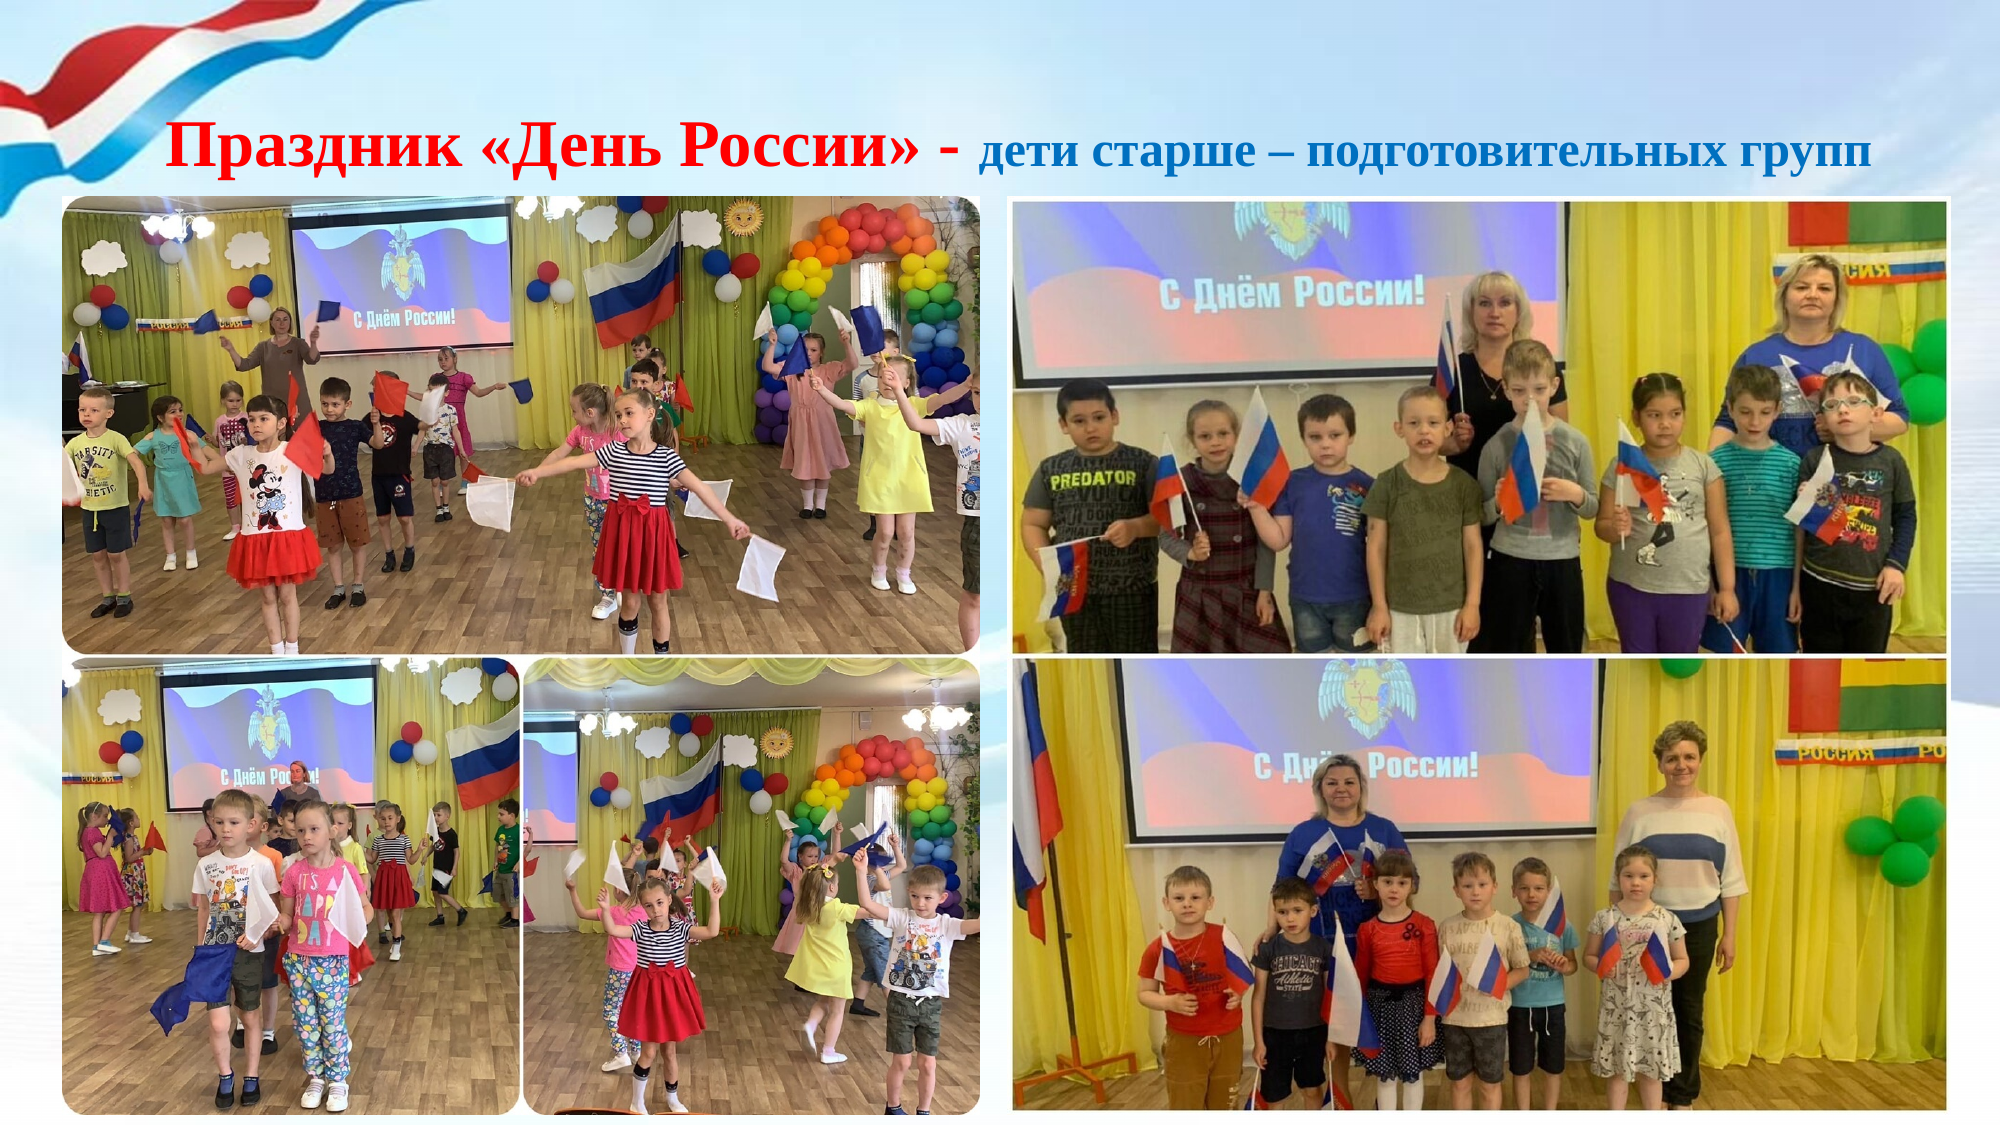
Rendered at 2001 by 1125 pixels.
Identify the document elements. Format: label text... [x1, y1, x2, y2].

picture [62, 196, 980, 1115]
subtitle Праздник «День России» - дети старше – подготовительных групп [0, 0, 2000, 1125]
picture [1007, 196, 1951, 1115]
